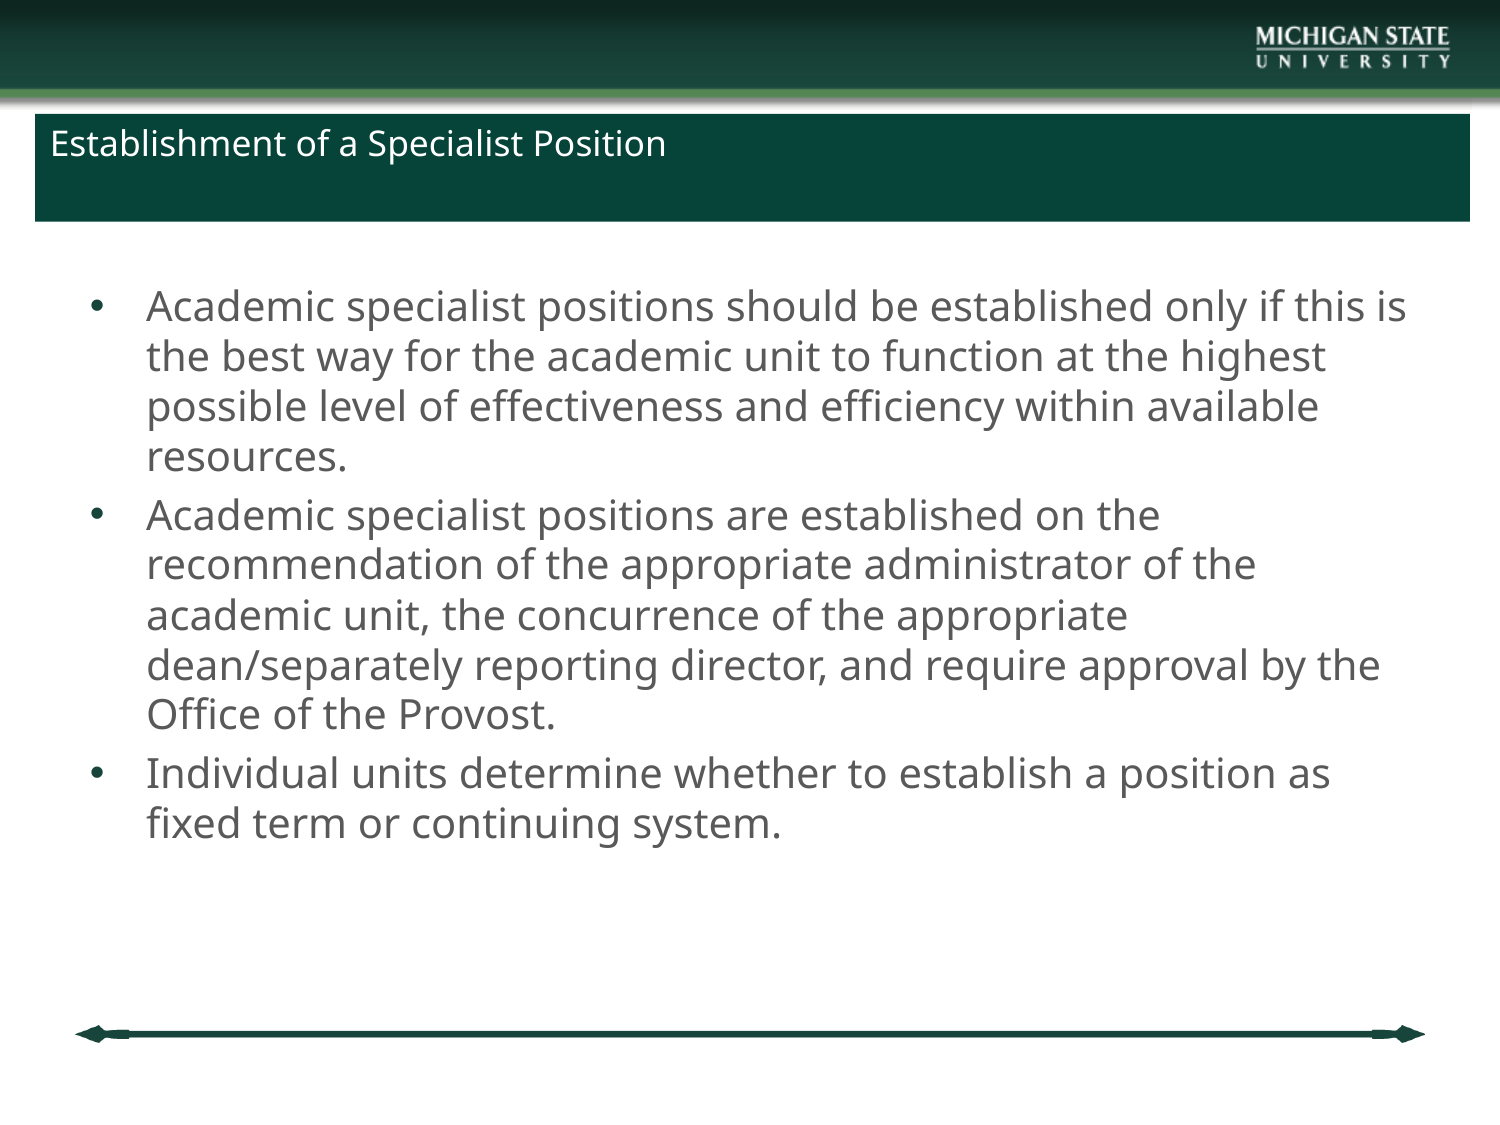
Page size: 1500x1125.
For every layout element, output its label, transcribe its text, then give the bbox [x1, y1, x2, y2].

picture [75, 1025, 1425, 1043]
list Academic specialist positions should be established only if this is the best way for the academic unit to function at the highest possible level of effectiveness and efficiency within available resources. Academic specialist positions are established on the recommendation of the appropriate administrator of the academic unit, the concurrence of the appropriate dean/separately reporting director, and require approval by the Office of the Provost. Individual units determine whether to establish a position as fixed term or continuing system. [75, 272, 1425, 940]
title Establishment of a Specialist Position [35, 113, 1470, 222]
picture [0, 0, 1500, 110]
